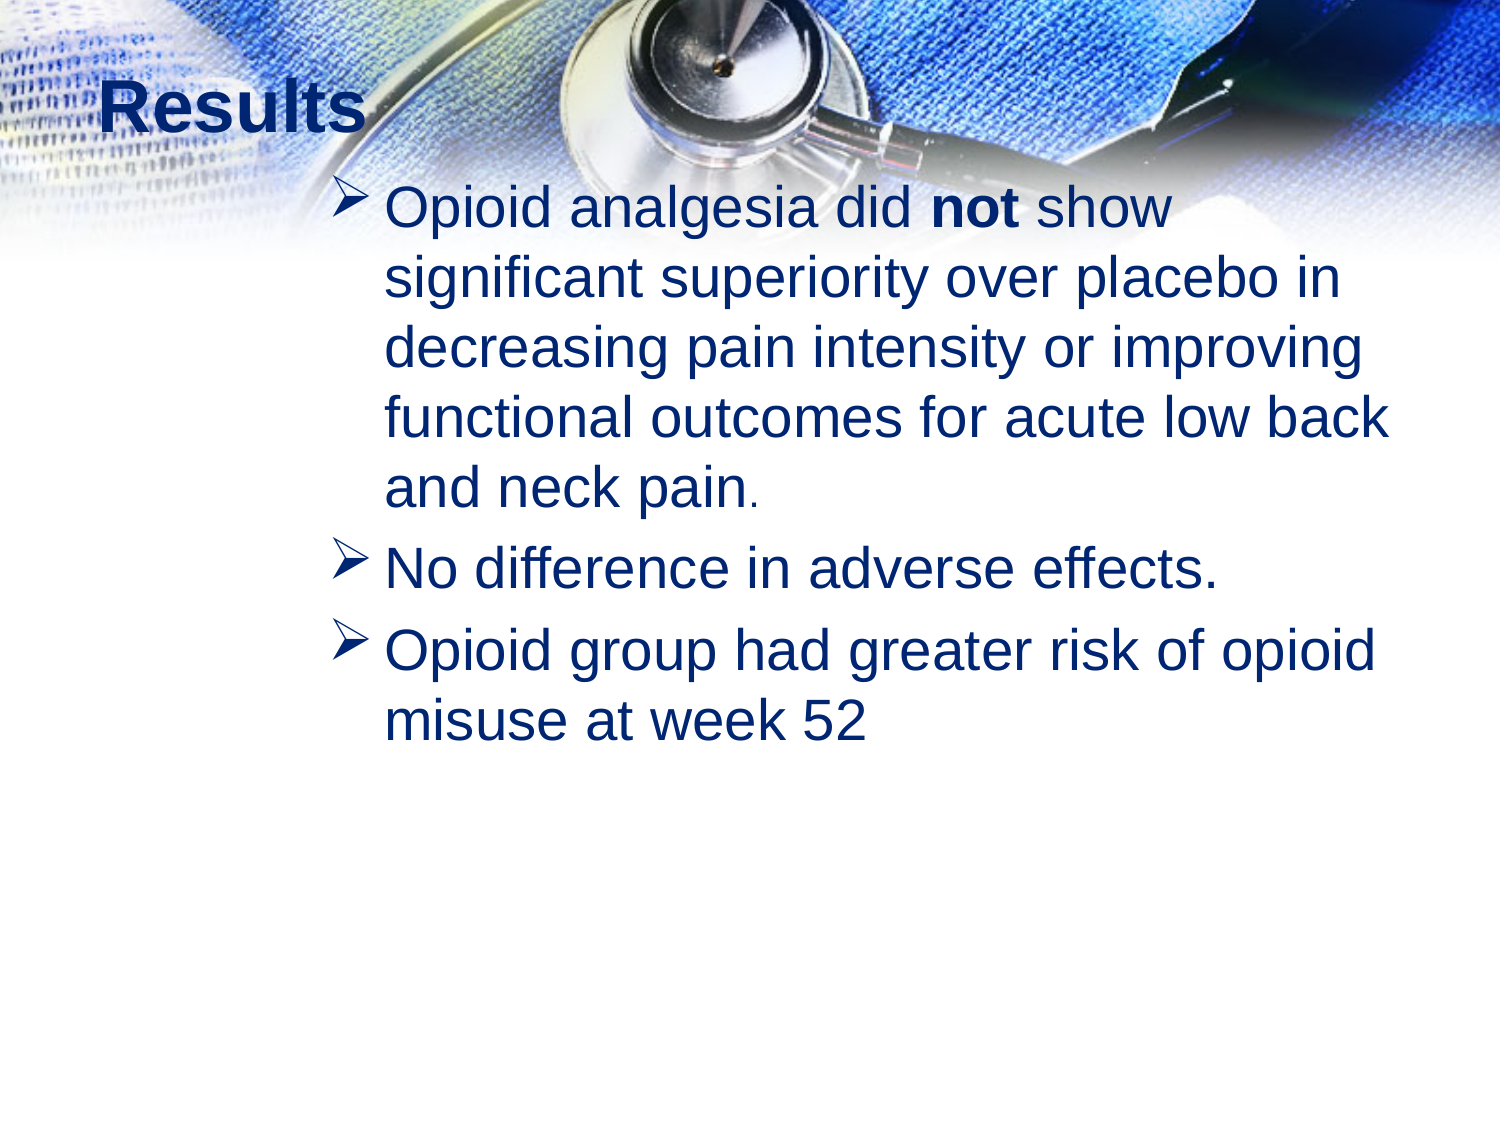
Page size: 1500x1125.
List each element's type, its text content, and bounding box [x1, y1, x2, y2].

list Opioid analgesia did not show significant superiority over placebo in decreasing pain intensity or improving functional outcomes for acute low back and neck pain. No difference in adverse effects. Opioid group had greater risk of opioid misuse at week 52 [312, 160, 1448, 1095]
title Results [52, 42, 385, 162]
picture [0, 0, 1500, 1125]
